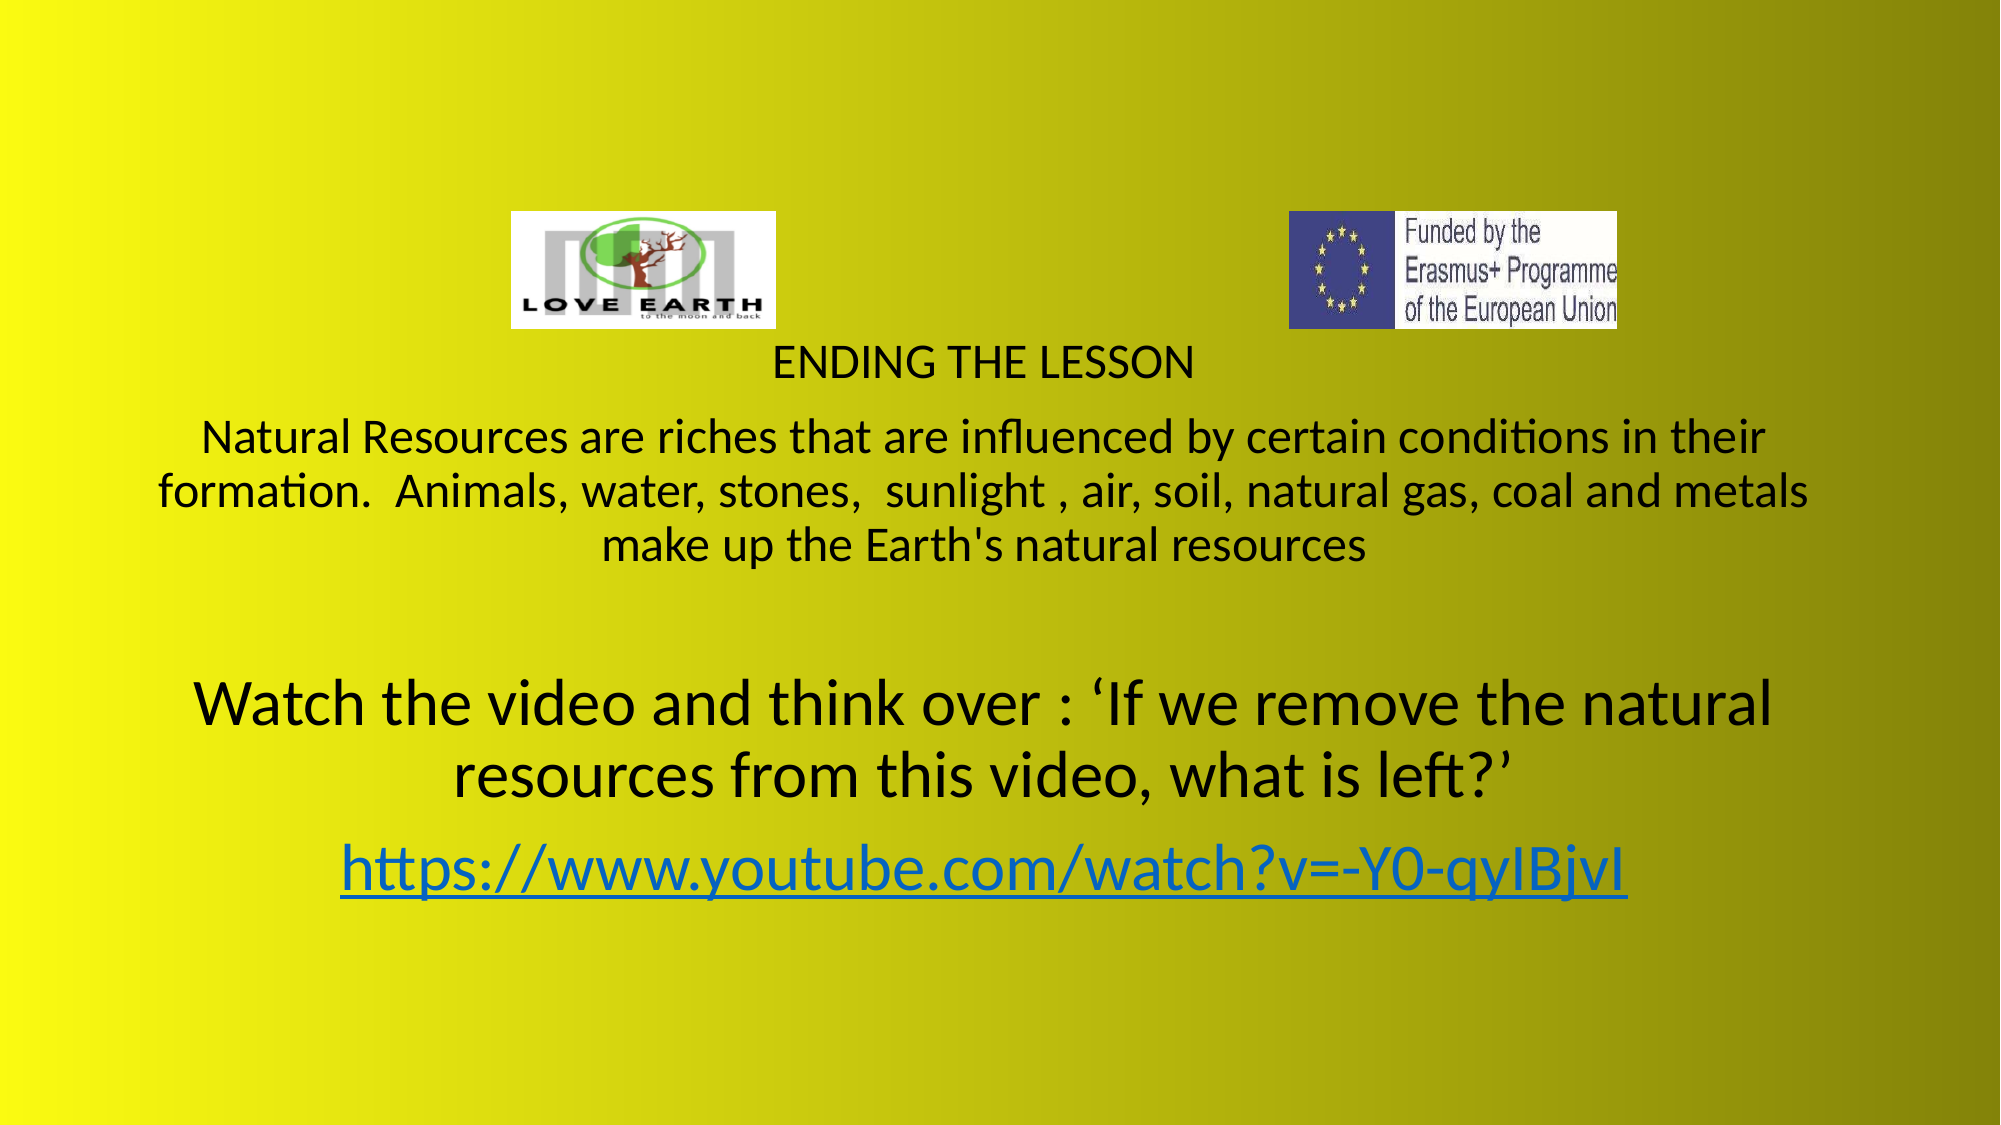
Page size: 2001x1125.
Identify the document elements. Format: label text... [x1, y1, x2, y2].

picture [511, 211, 776, 329]
picture [1289, 211, 1617, 329]
subtitle ENDING THE LESSON Natural Resources are riches that are influenced by certain conditions in their formation. Animals, water, stones, sunlight , air, soil, natural gas, coal and metals make up the Earth's natural resources Watch the video and think over : ‘If we remove the natural resources from this video, what is left?’ https://www.youtube.com/watch?v=-Y0-qyIBjvI [93, 328, 1875, 1029]
